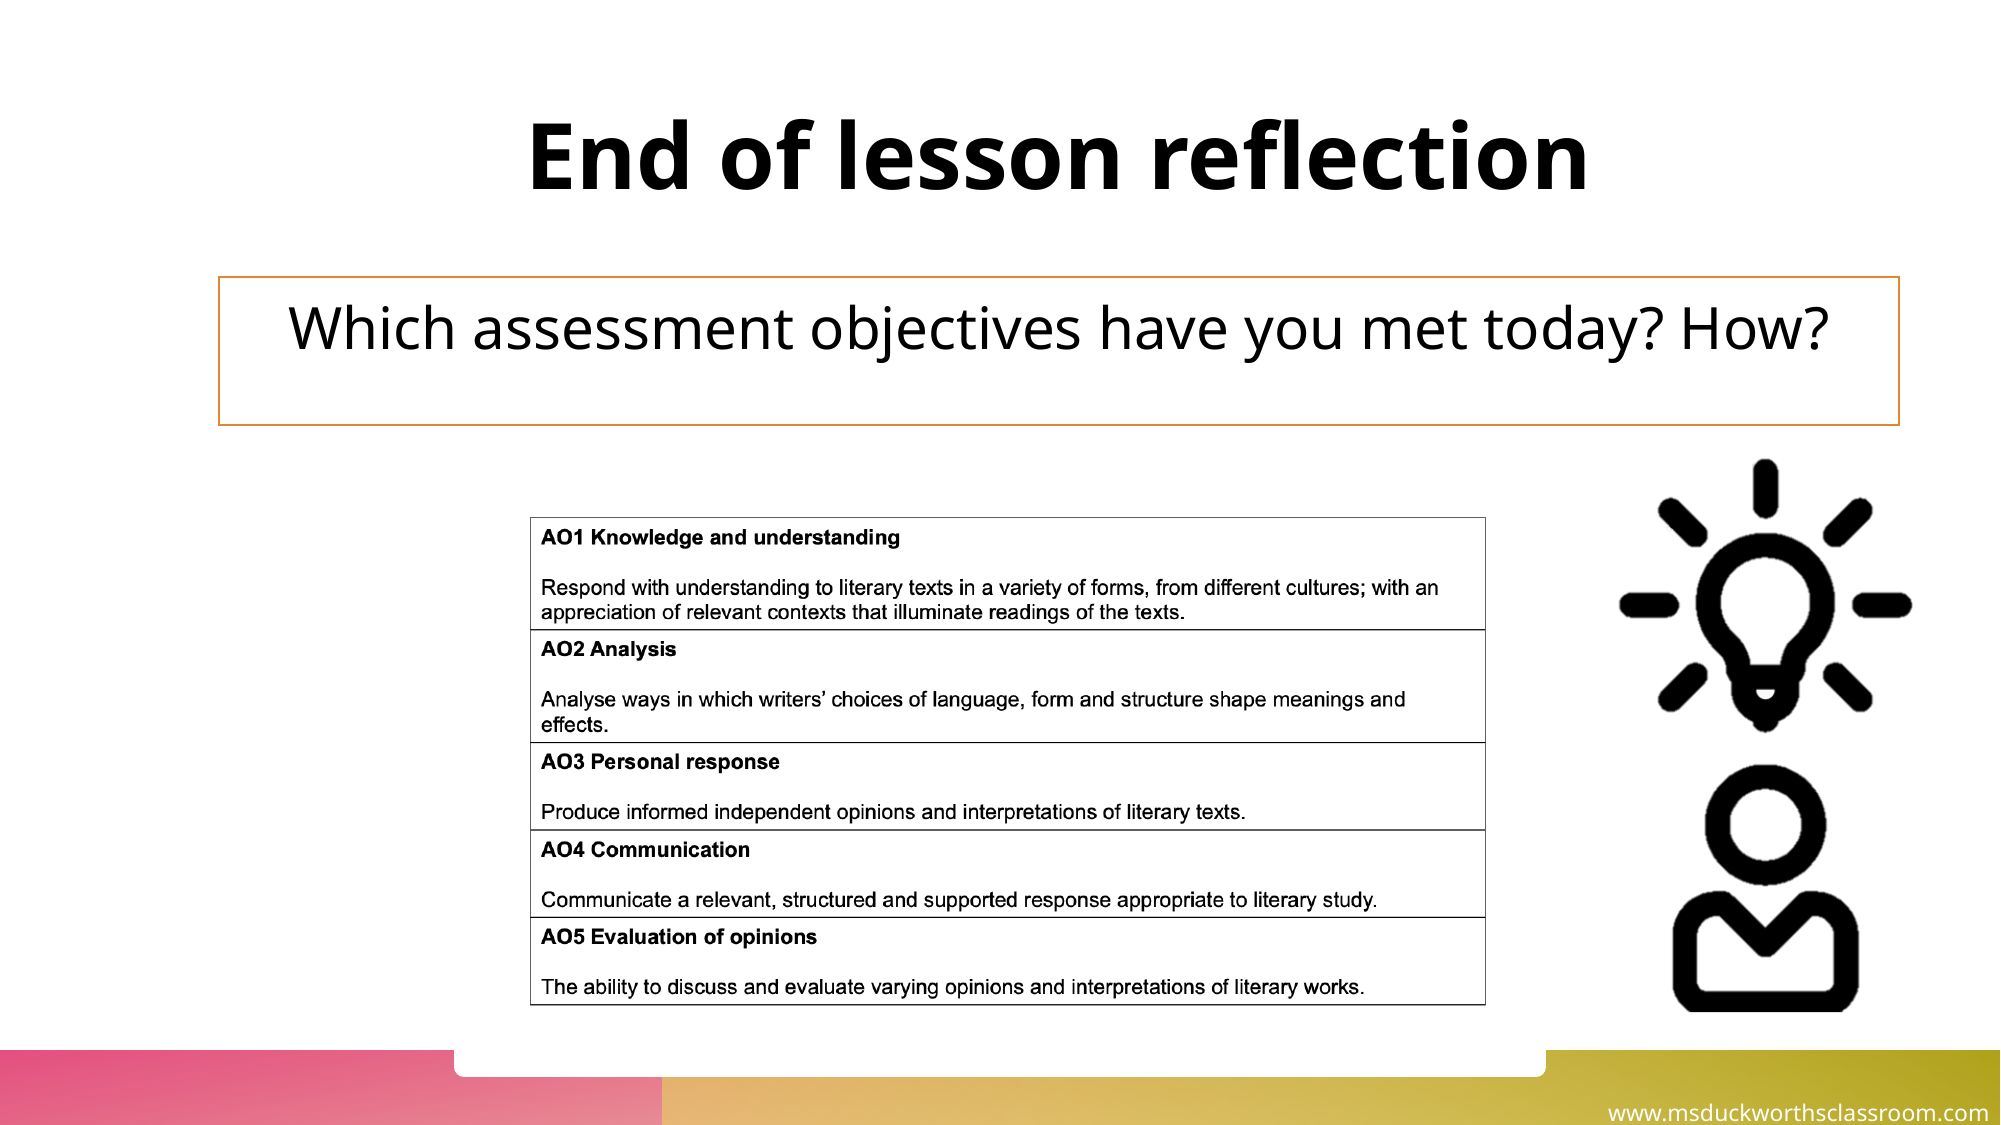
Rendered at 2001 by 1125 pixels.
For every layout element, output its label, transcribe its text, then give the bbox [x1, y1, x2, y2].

list Which assessment objectives have you met today? How? [218, 276, 1900, 426]
picture [1532, 454, 1960, 1057]
picture [474, 494, 1526, 1057]
title End of lesson reflection [218, 48, 1901, 210]
